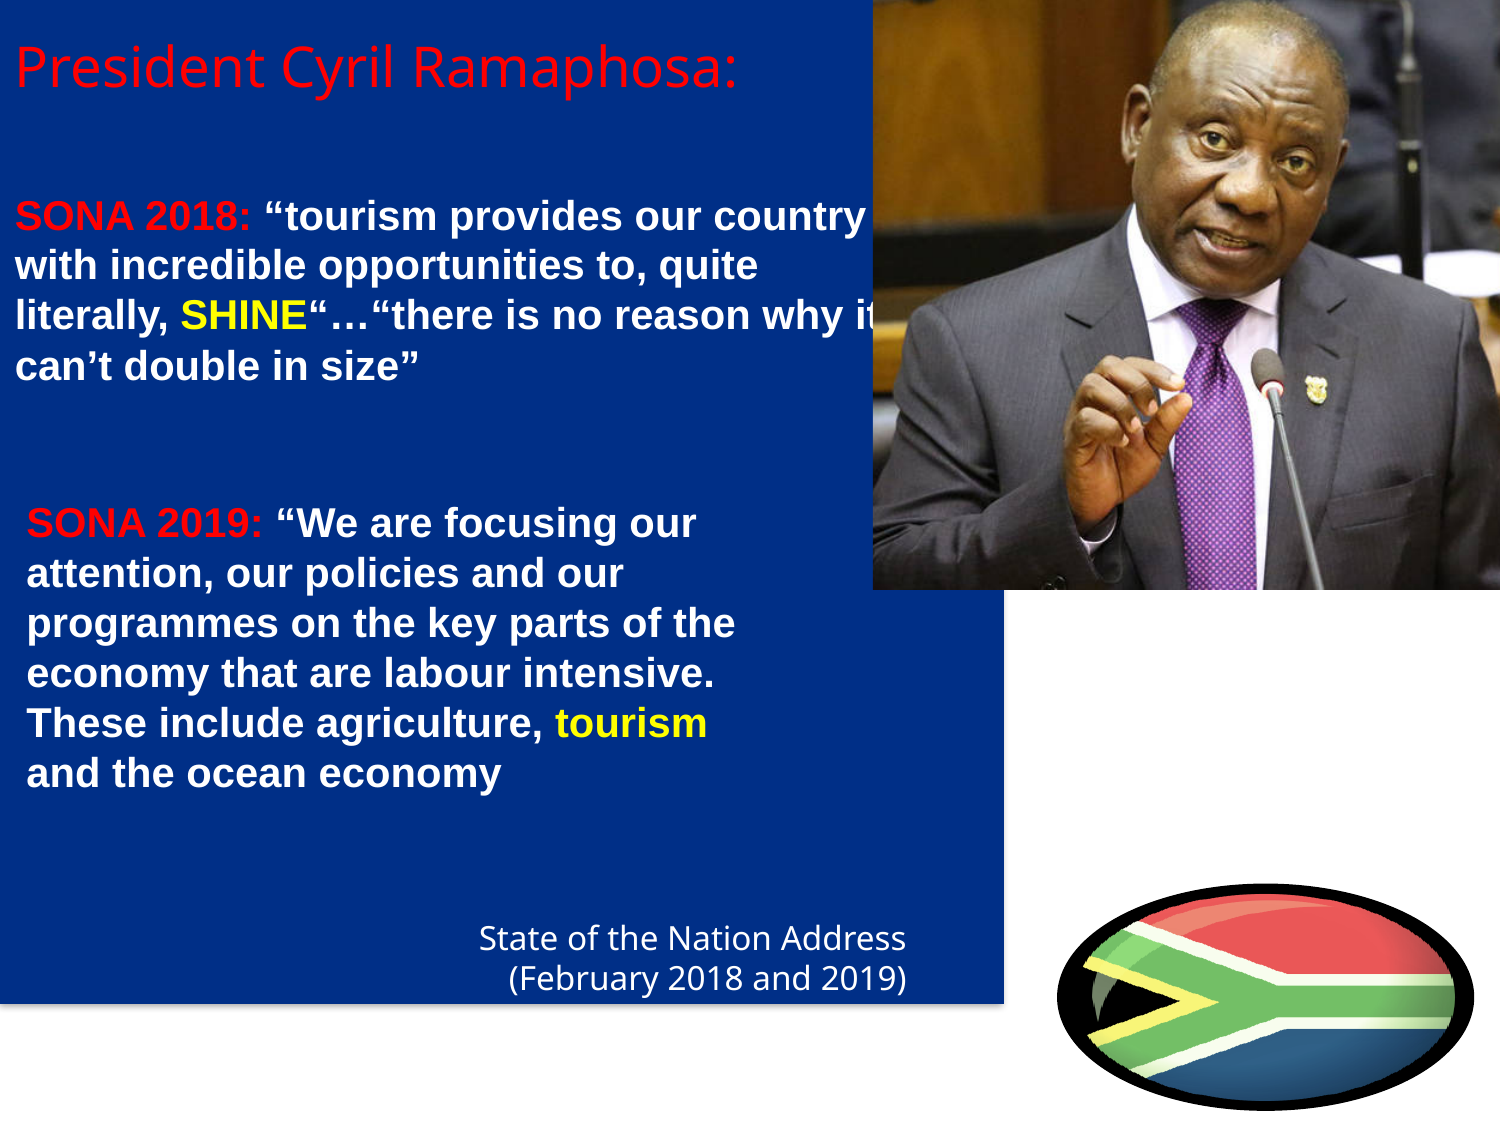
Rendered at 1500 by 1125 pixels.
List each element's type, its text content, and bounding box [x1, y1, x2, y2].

text_box President Cyril Ramaphosa: [0, 23, 867, 107]
text_box [1057, 883, 1474, 1111]
text_box SONA 2019: “We are focusing our attention, our policies and our programmes on the key parts of the economy that are labour intensive. These include agriculture, tourism and the ocean economy [11, 488, 762, 804]
picture [872, 0, 1500, 591]
text_box SONA 2018: “tourism provides our country with incredible opportunities to, quite literally, SHINE“…“there is no reason why it can’t double in size” [0, 130, 867, 446]
text_box State of the Nation Address (February 2018 and 2019) [463, 909, 922, 1050]
